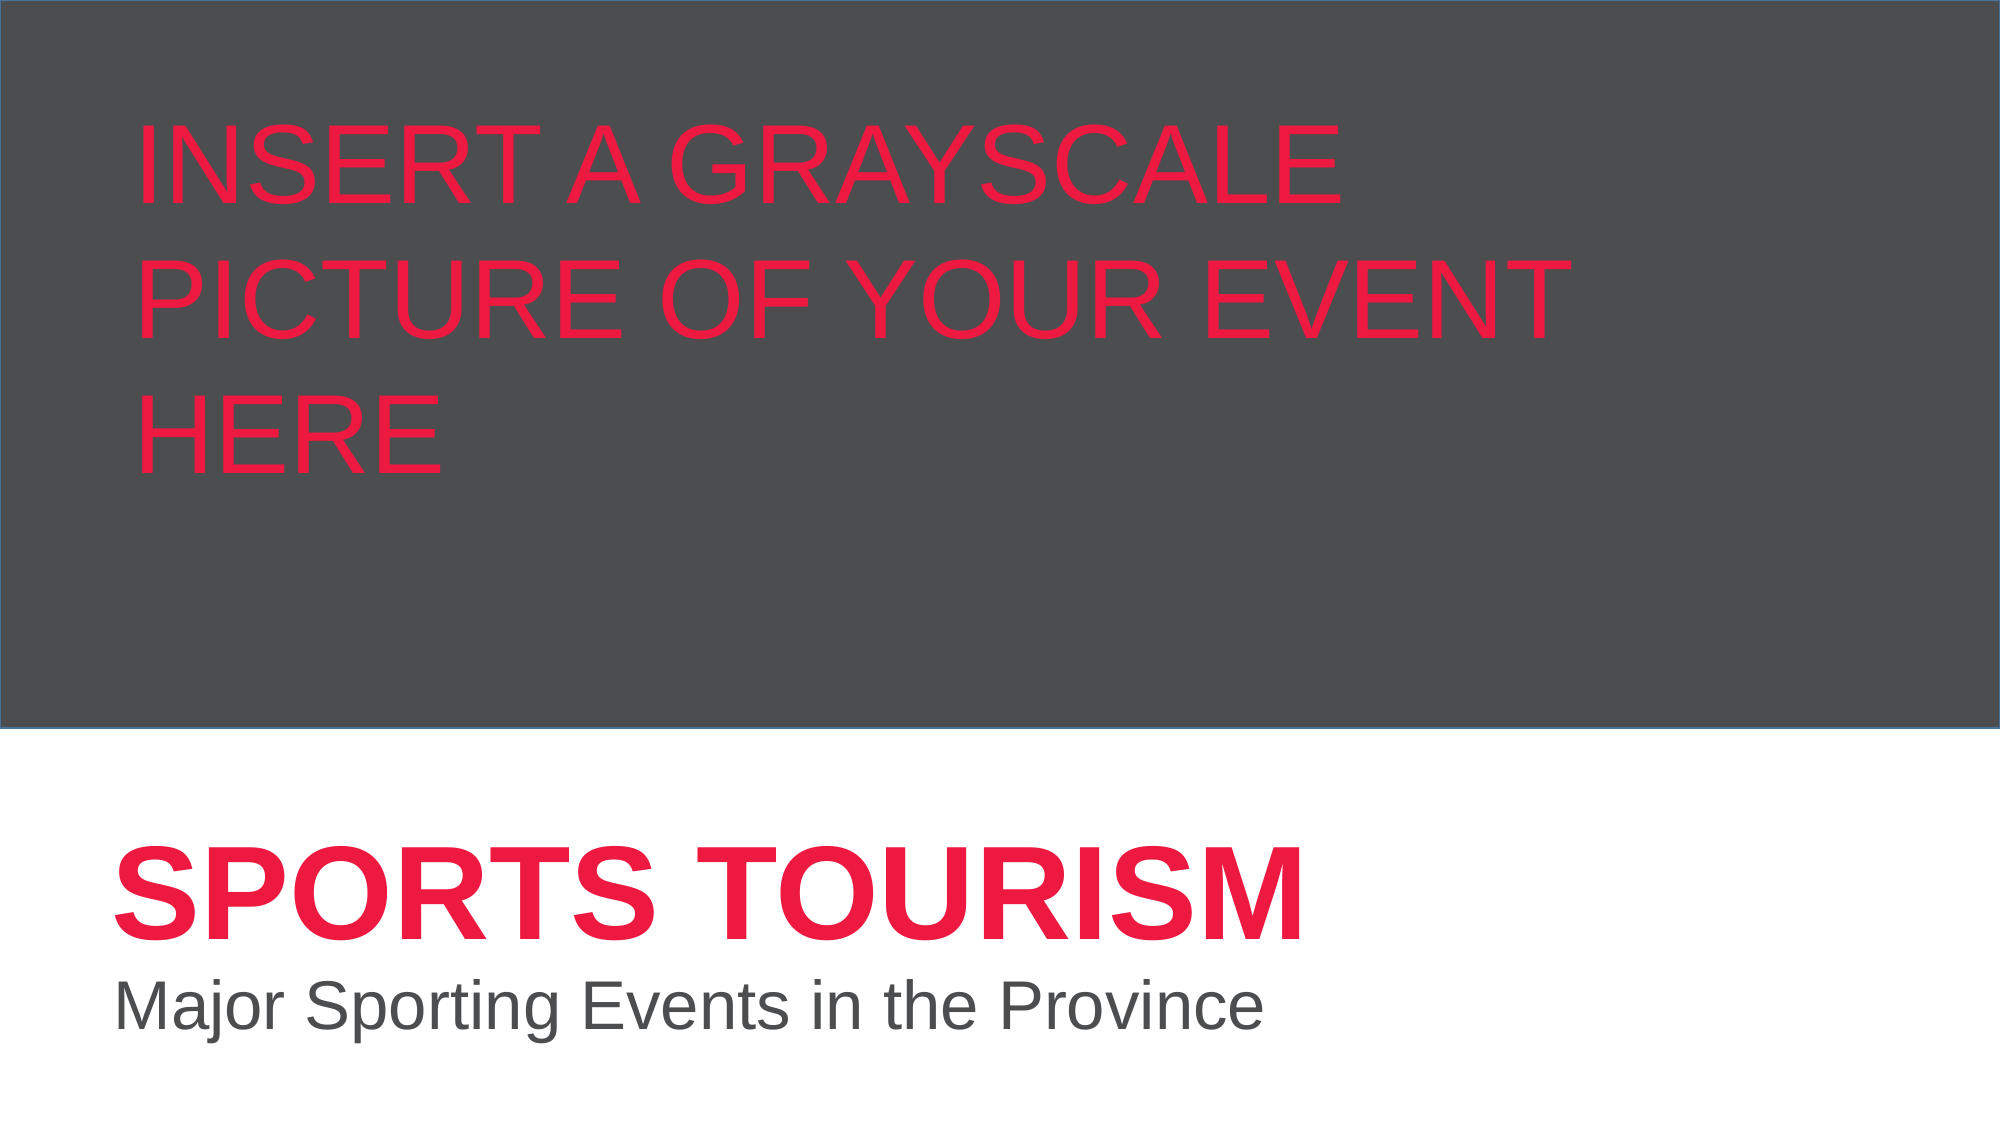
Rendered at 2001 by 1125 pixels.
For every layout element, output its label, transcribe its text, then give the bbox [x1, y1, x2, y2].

text_box INSERT A GRAYSCALE PICTURE OF YOUR EVENT HERE [118, 83, 1776, 504]
text_box [0, 0, 2000, 729]
text_box Major Sporting Events in the Province [98, 962, 1599, 1053]
title SPORTS TOURISM [96, 788, 1822, 1006]
